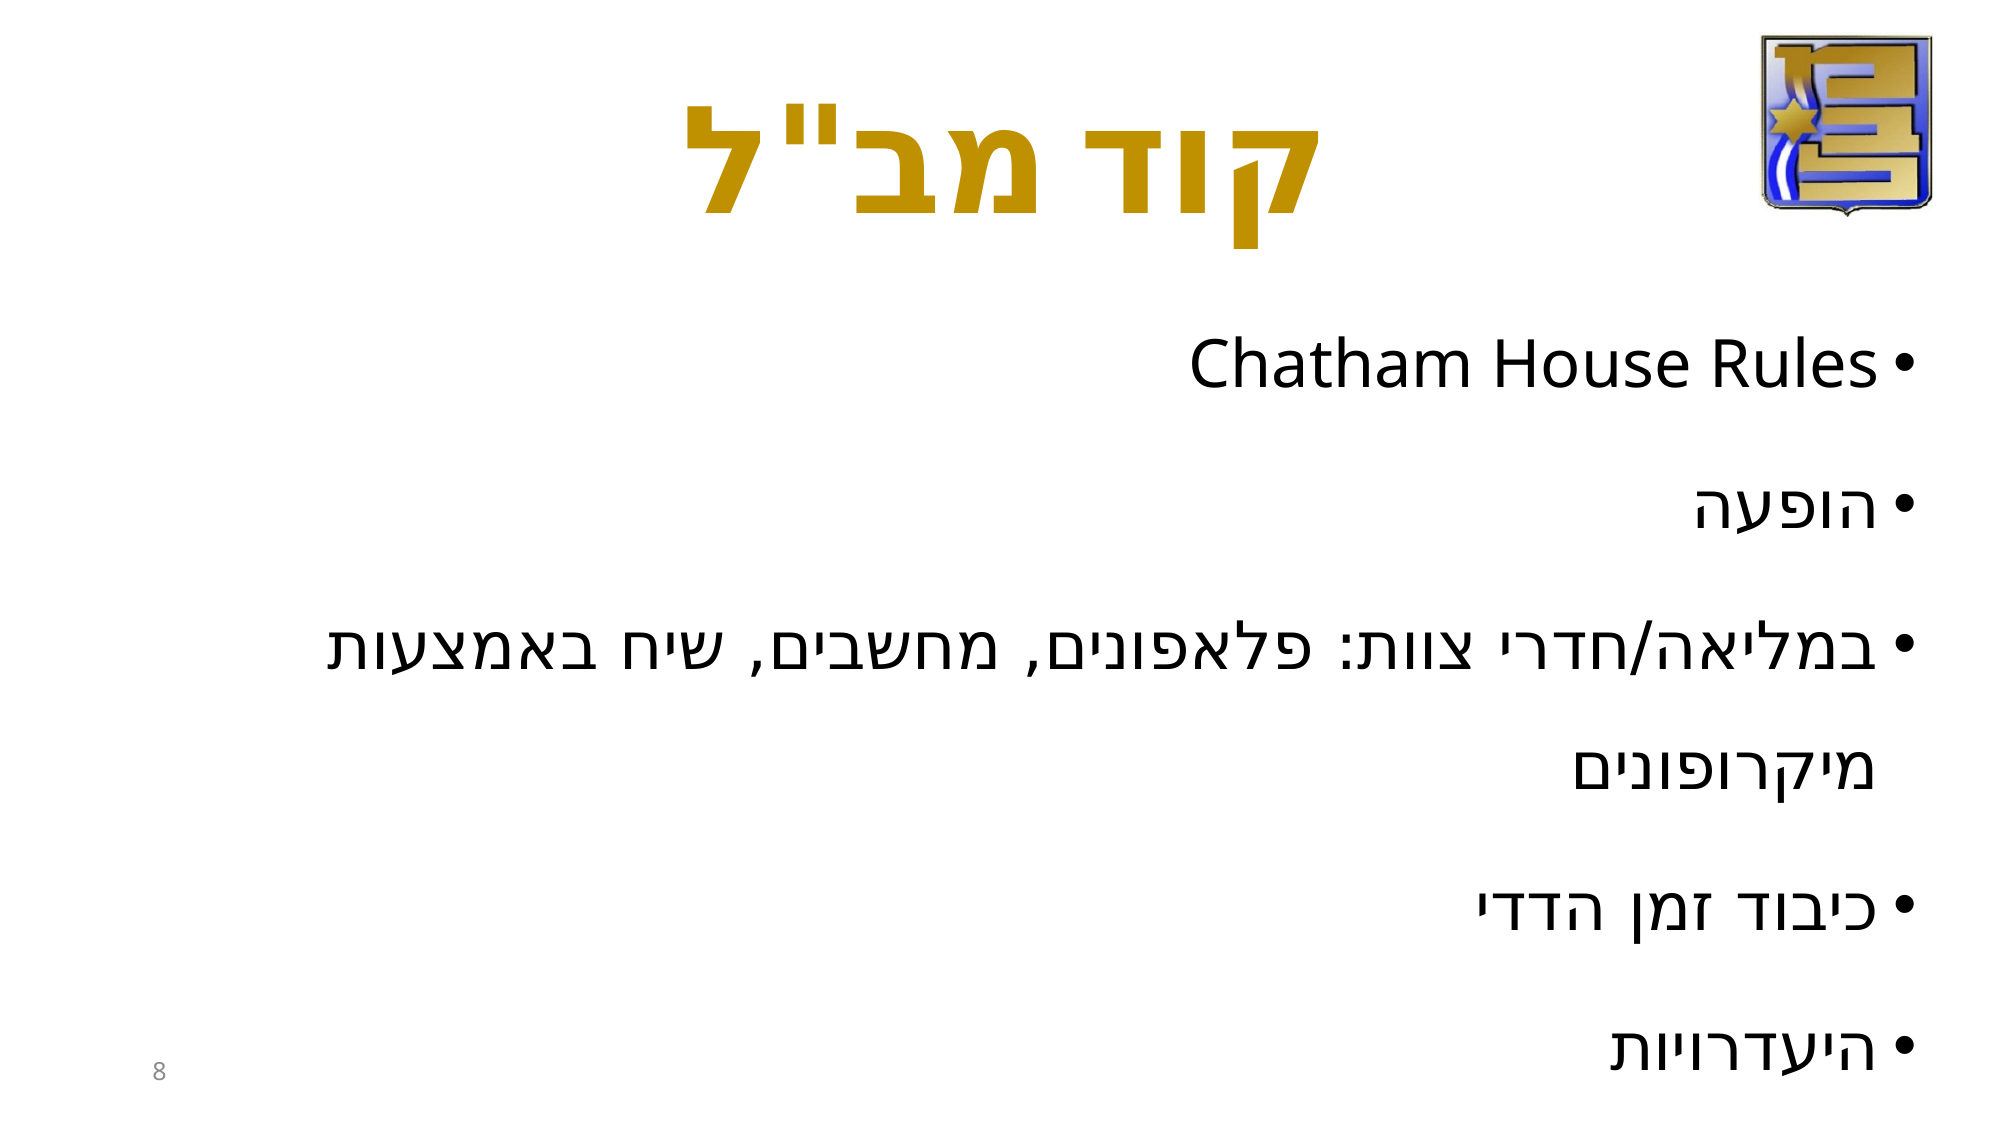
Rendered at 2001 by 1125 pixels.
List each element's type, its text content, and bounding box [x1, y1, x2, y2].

text_box קוד מב"ל [666, 56, 1345, 252]
slide_number 8 [137, 1042, 588, 1103]
picture [1759, 32, 1933, 217]
list Chatham House Rules הופעה במליאה/חדרי צוות: פלאפונים, מחשבים, שיח באמצעות מיקרופונים כיבוד זמן הדדי היעדרויות אתיקה של כתיבה אקדמית [219, 273, 1933, 1125]
